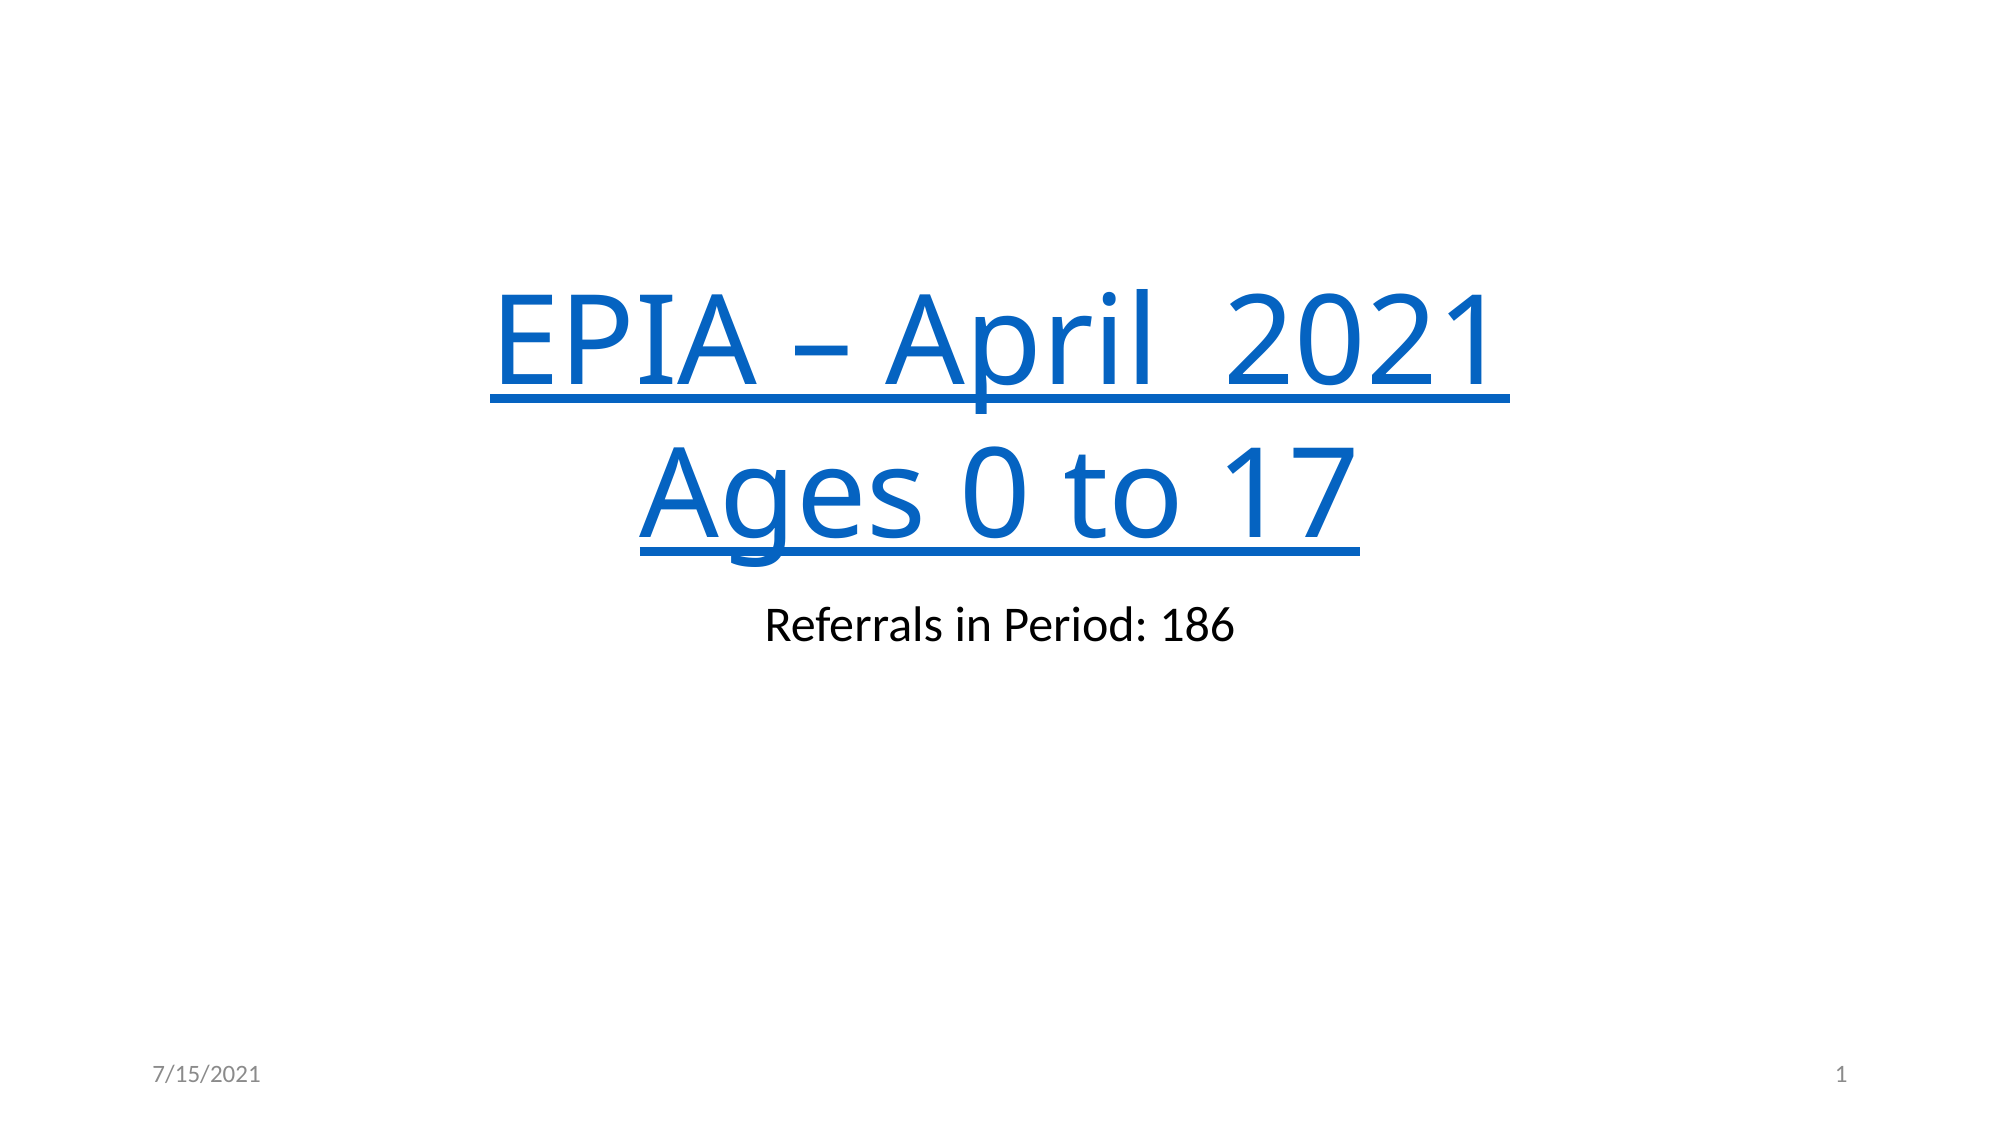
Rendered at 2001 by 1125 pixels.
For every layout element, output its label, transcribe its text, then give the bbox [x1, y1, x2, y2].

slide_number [137, 1042, 588, 1103]
title EPIA – April 2021 Ages 0 to 17 [249, 184, 1750, 576]
slide_number 1 [1412, 1042, 1863, 1103]
subtitle Referrals in Period: 186 [249, 590, 1750, 863]
